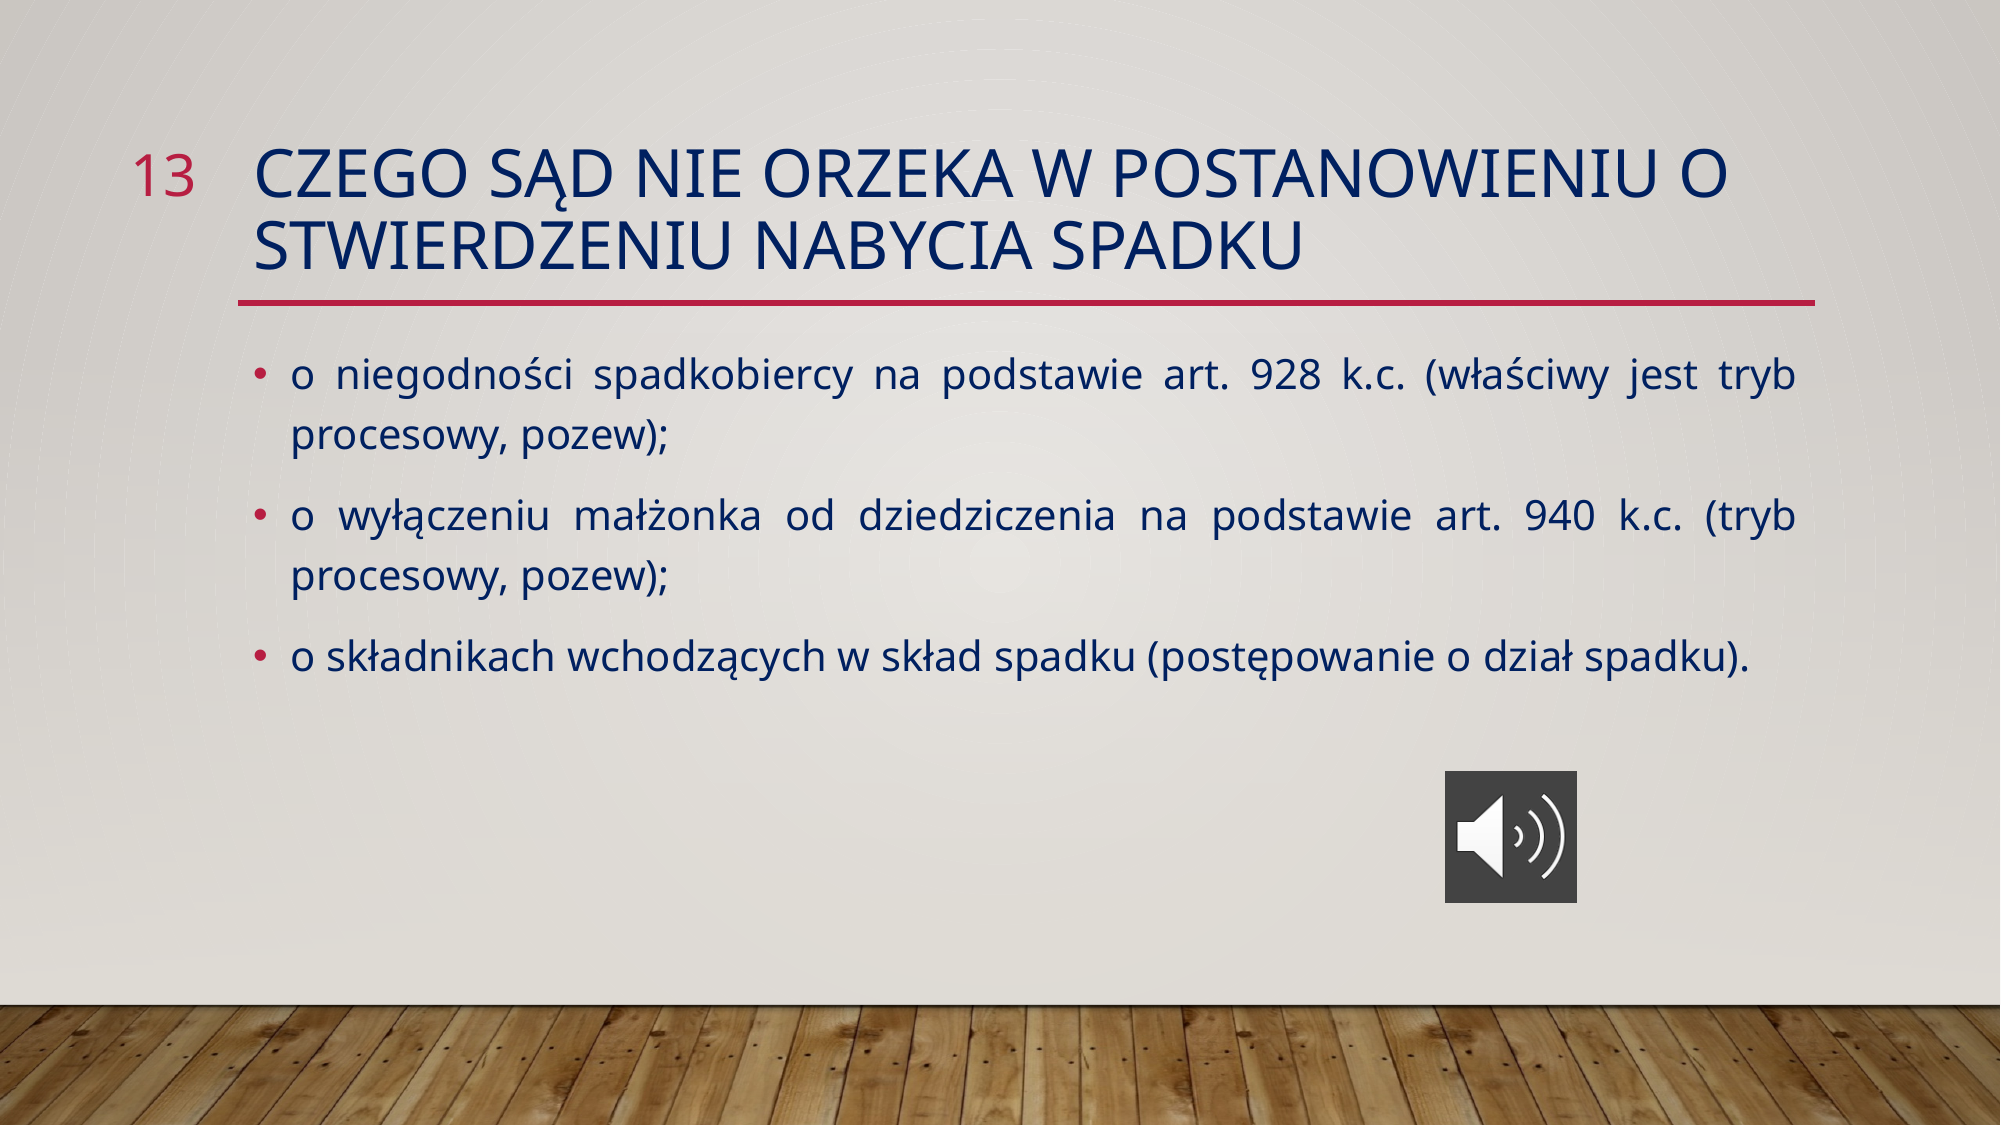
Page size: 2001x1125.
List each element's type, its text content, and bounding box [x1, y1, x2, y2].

picture [1443, 769, 1578, 904]
slide_number 13 [78, 131, 212, 214]
title CZEGO SĄD NIE ORZEKA W POSTANOWIENIU O STWIERDZENIU NABYCIA SPADKU [238, 131, 1814, 305]
list o niegodności spadkobiercy na podstawie art. 928 k.c. (właściwy jest tryb procesowy, pozew); o wyłączeniu małżonka od dziedziczenia na podstawie art. 940 k.c. (tryb procesowy, pozew); o składnikach wchodzących w skład spadku (postępowanie o dział spadku). [238, 330, 1814, 897]
picture [0, 1005, 2000, 1125]
